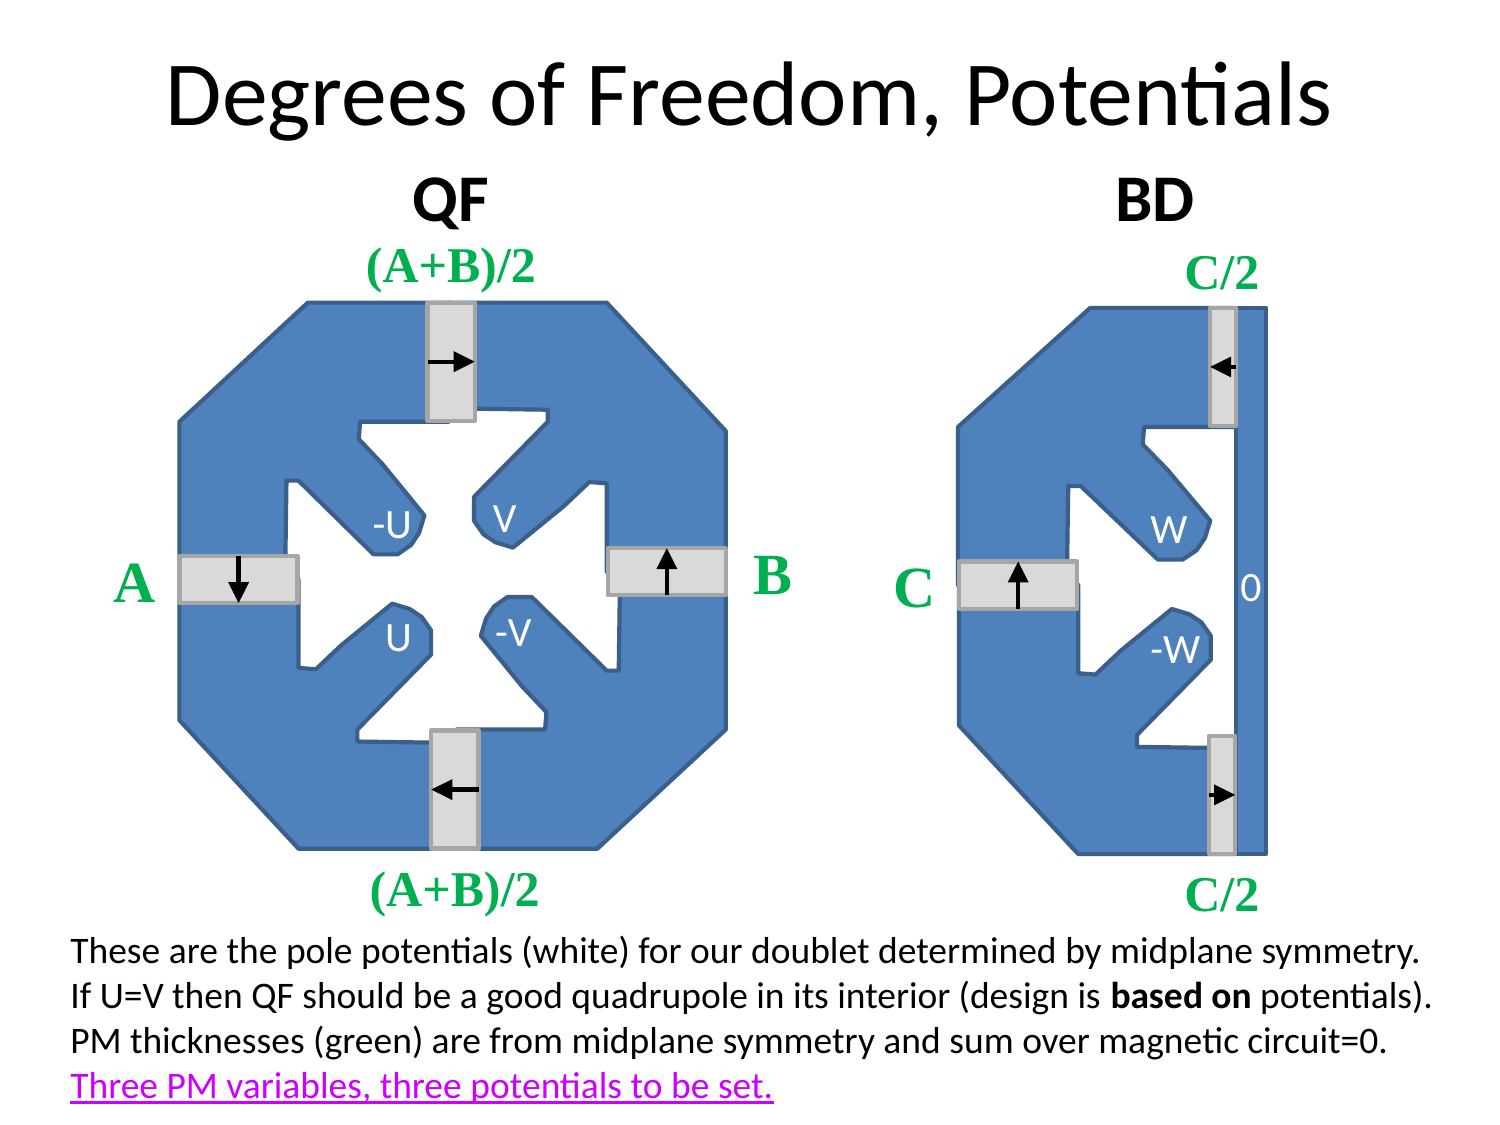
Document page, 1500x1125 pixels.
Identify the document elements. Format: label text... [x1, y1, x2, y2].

text_box [177, 578, 429, 851]
text_box V [478, 483, 532, 549]
text_box -W [1135, 614, 1216, 680]
text_box [425, 301, 477, 423]
text_box -V [480, 597, 547, 663]
text_box [429, 728, 481, 848]
text_box [606, 546, 728, 597]
text_box [957, 559, 1079, 611]
text_box C/2 [1169, 853, 1275, 929]
text_box 0 [1225, 551, 1277, 617]
text_box A [98, 536, 171, 622]
text_box [1208, 307, 1238, 428]
text_box [1234, 307, 1268, 551]
text_box W [1135, 494, 1203, 560]
title Degrees of Freedom, Potentials [75, 0, 1425, 183]
text_box QF [397, 147, 505, 225]
text_box [1207, 734, 1237, 853]
text_box [177, 554, 300, 605]
text_box [427, 620, 434, 662]
text_box [477, 300, 728, 574]
text_box [471, 489, 478, 531]
text_box [455, 597, 728, 851]
text_box [177, 300, 451, 554]
text_box [955, 305, 1234, 586]
text_box C [878, 542, 951, 627]
text_box (A+B)/2 [351, 225, 552, 301]
text_box [956, 583, 1207, 857]
text_box (A+B)/2 [354, 848, 555, 924]
text_box -U [357, 489, 427, 555]
text_box B [738, 528, 808, 614]
text_box C/2 [1169, 232, 1275, 307]
text_box BD [1100, 147, 1210, 243]
text_box These are the pole potentials (white) for our doublet determined by midplane symmetry. If U=V then QF should be a good quadrupole in its interior (design is based on potentials). PM thicknesses (green) are from midplane symmetry and sum over magnetic circuit=0. Three PM variables, three potentials to be set. [55, 918, 1449, 1114]
text_box U [370, 602, 427, 667]
text_box [1234, 617, 1268, 853]
